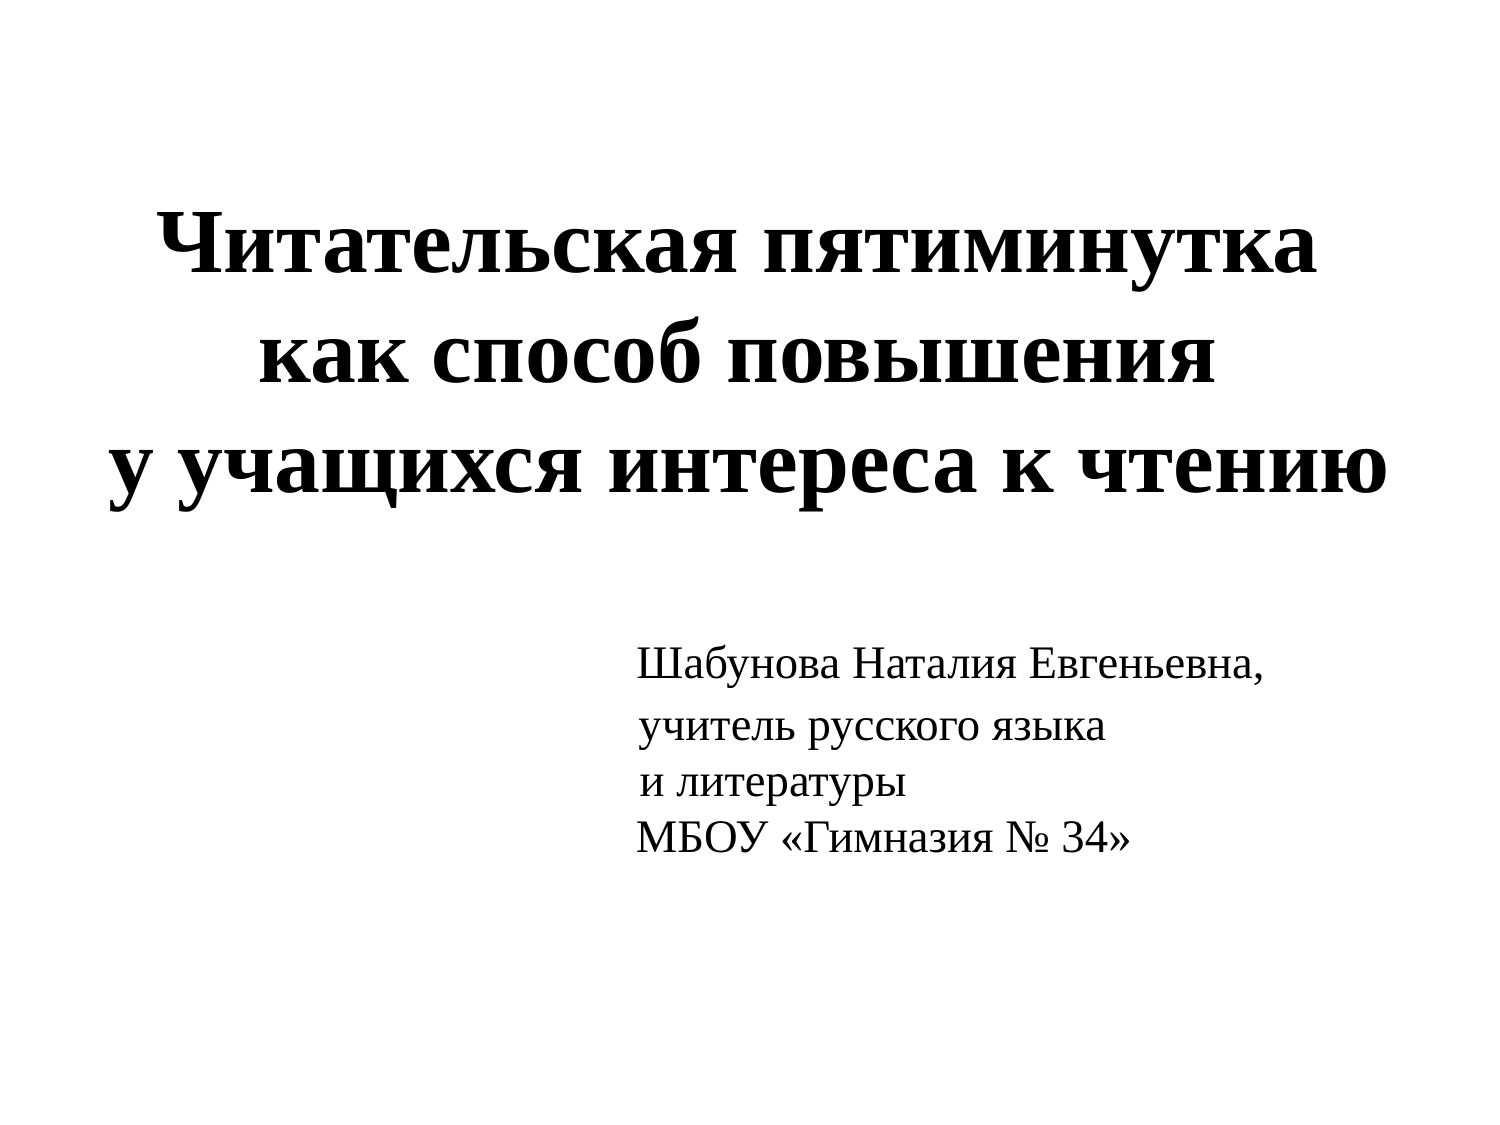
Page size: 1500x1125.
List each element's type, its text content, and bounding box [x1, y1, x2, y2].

title Читательская пятиминутка как способ повышения у учащихся интереса к чтению Шабунова Наталия Евгеньевна, учитель русского языка и литературы МБОУ «Гимназия № 34» [75, 164, 1425, 1125]
